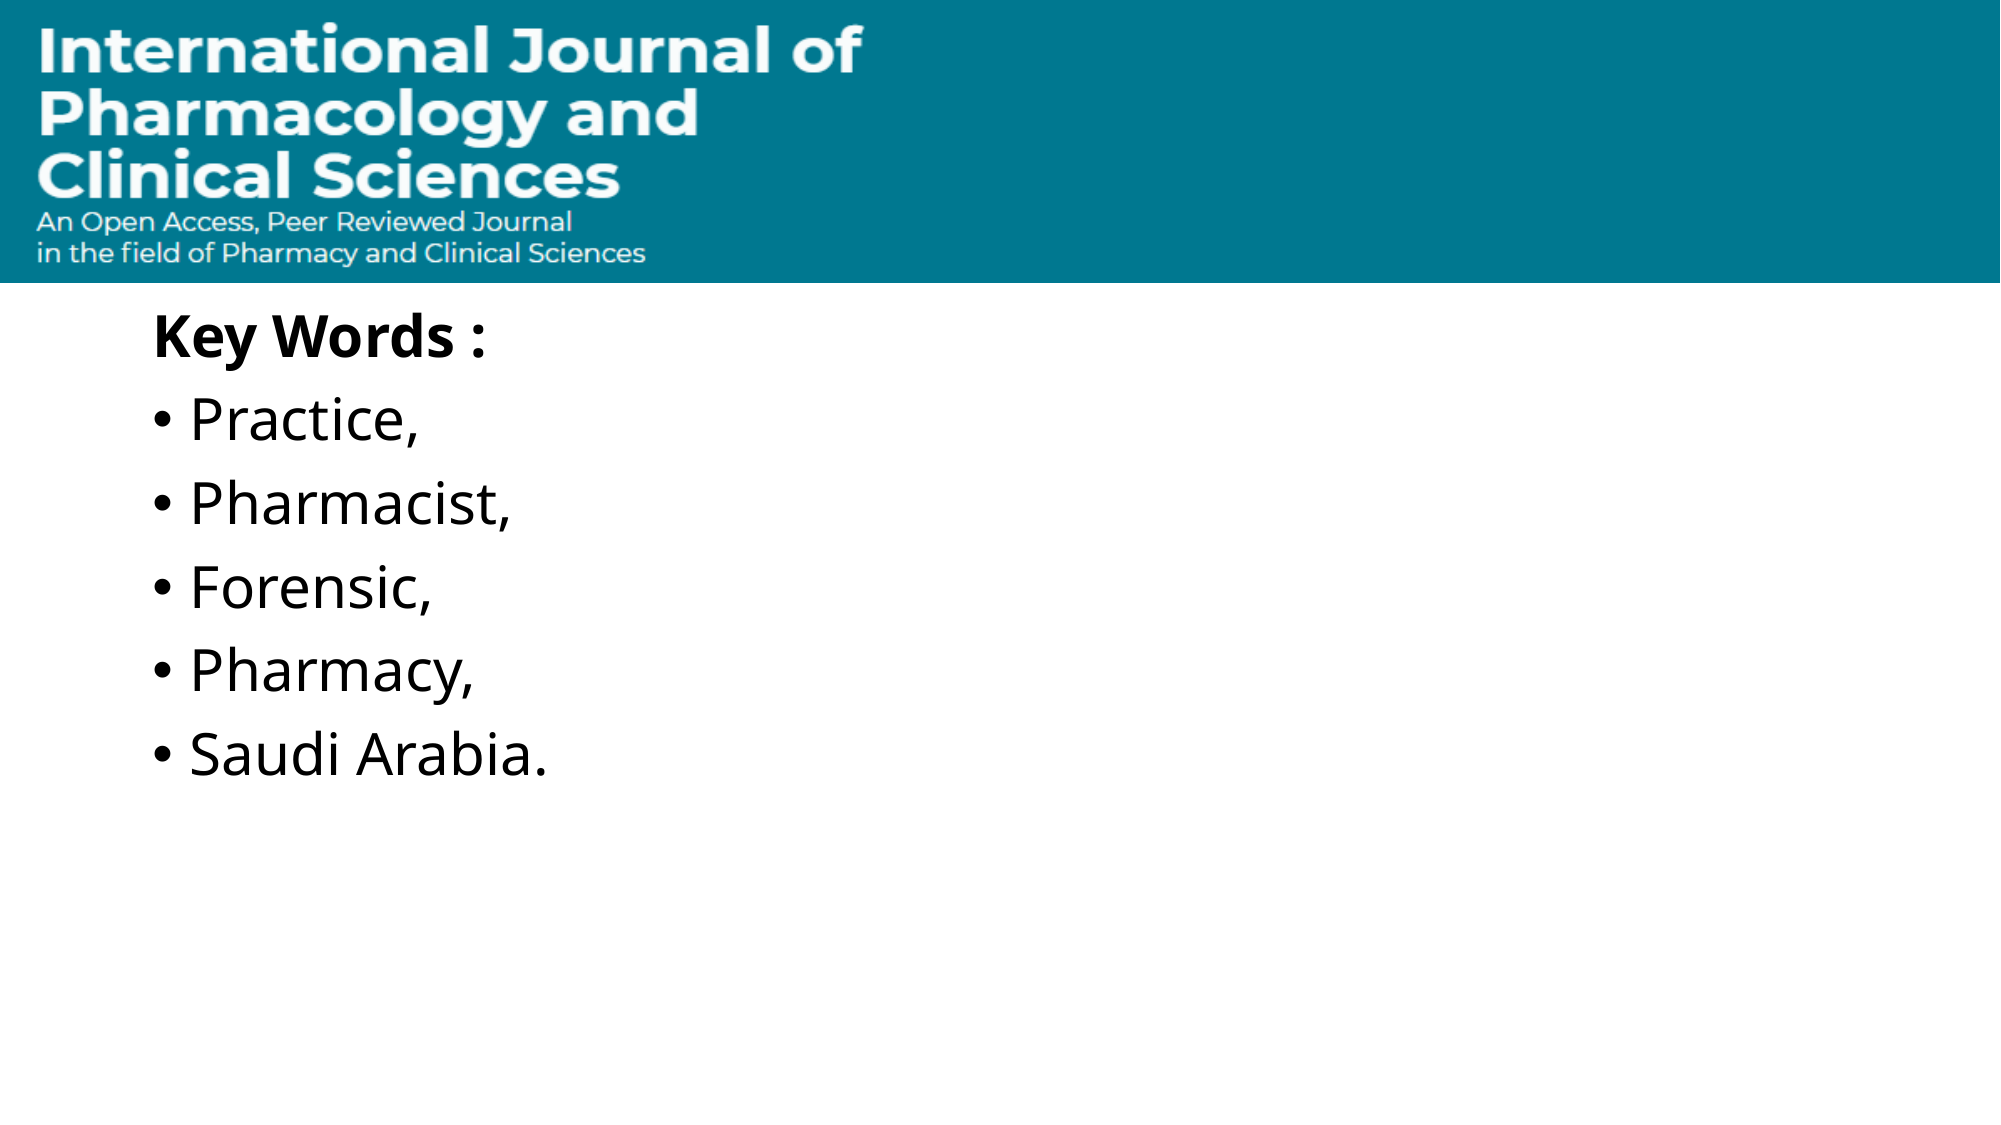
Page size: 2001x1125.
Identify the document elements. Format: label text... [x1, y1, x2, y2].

list Key Words : Practice, Pharmacist, Forensic, Pharmacy, Saudi Arabia. [137, 299, 1863, 1014]
picture [0, 0, 2000, 283]
